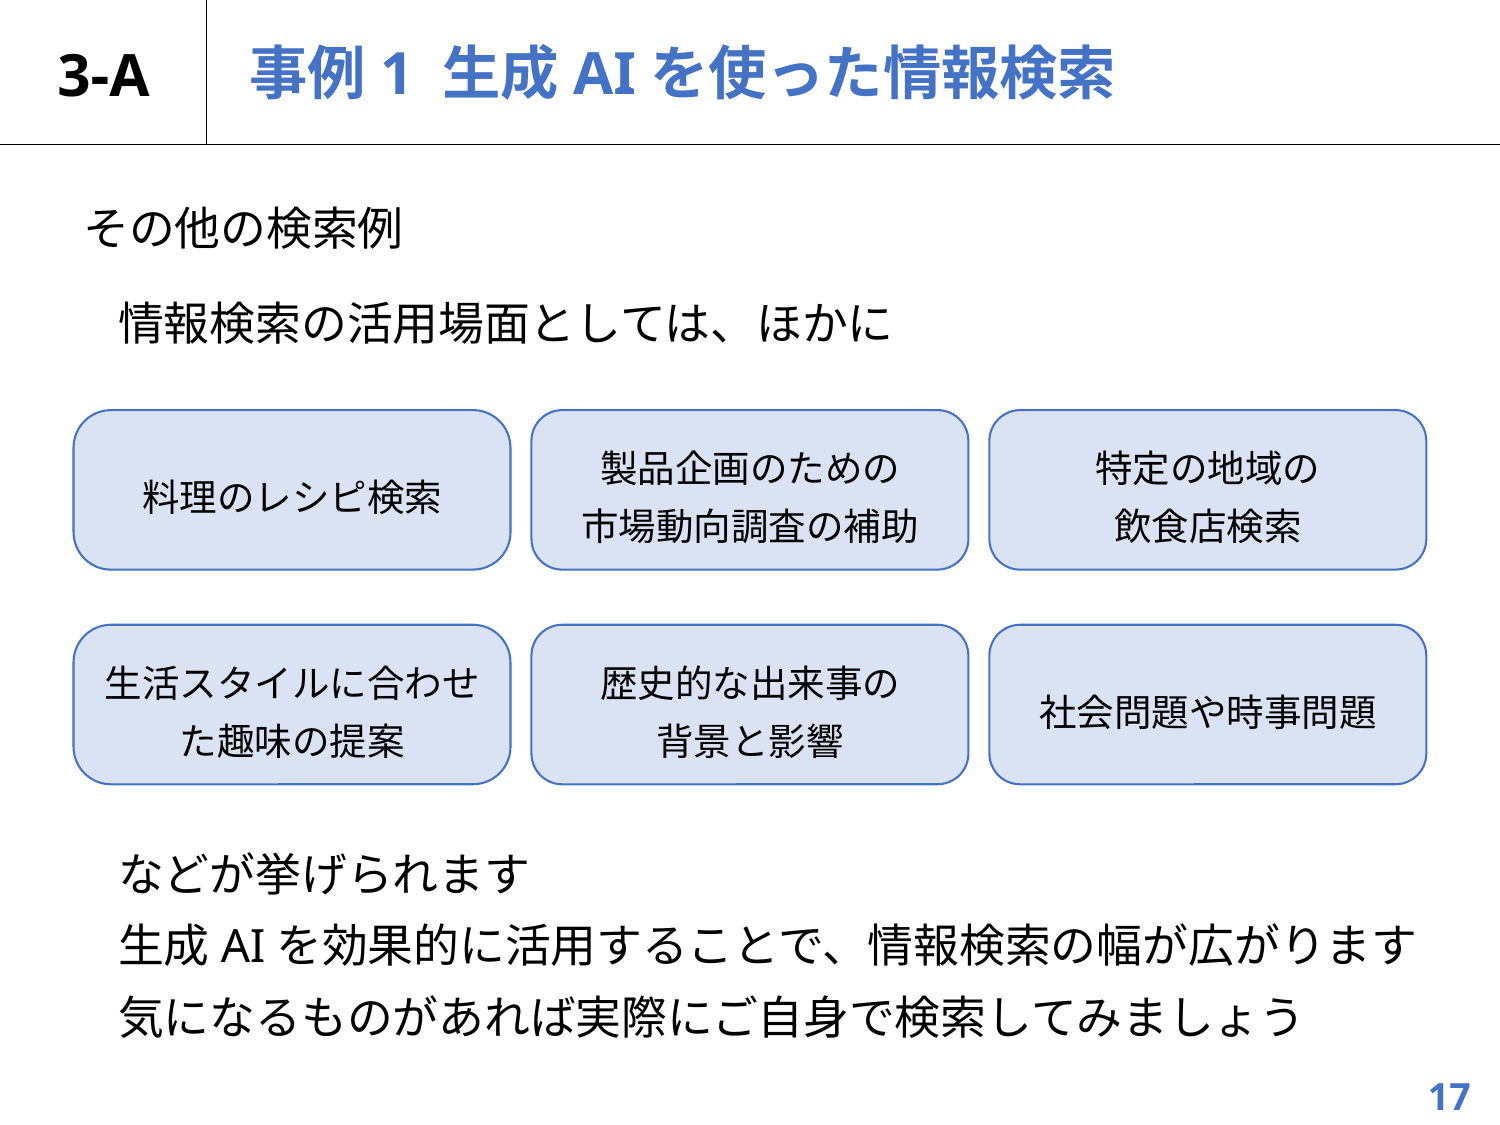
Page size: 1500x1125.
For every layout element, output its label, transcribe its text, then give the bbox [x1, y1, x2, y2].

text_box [73, 410, 1427, 785]
title 3-A [0, 0, 207, 147]
text_box 17 [1402, 1065, 1497, 1125]
text_box 事例1 生成AIを使った情報検索 [230, 24, 1459, 119]
text_box 情報検索の活用場面としては、ほかに などが挙げられます 生成AIを効果的に活用することで、情報検索の幅が広がります 気になるものがあれば実際にご自身で検索してみましょう [103, 270, 1477, 1066]
text_box その他の検索例 [68, 175, 1432, 257]
